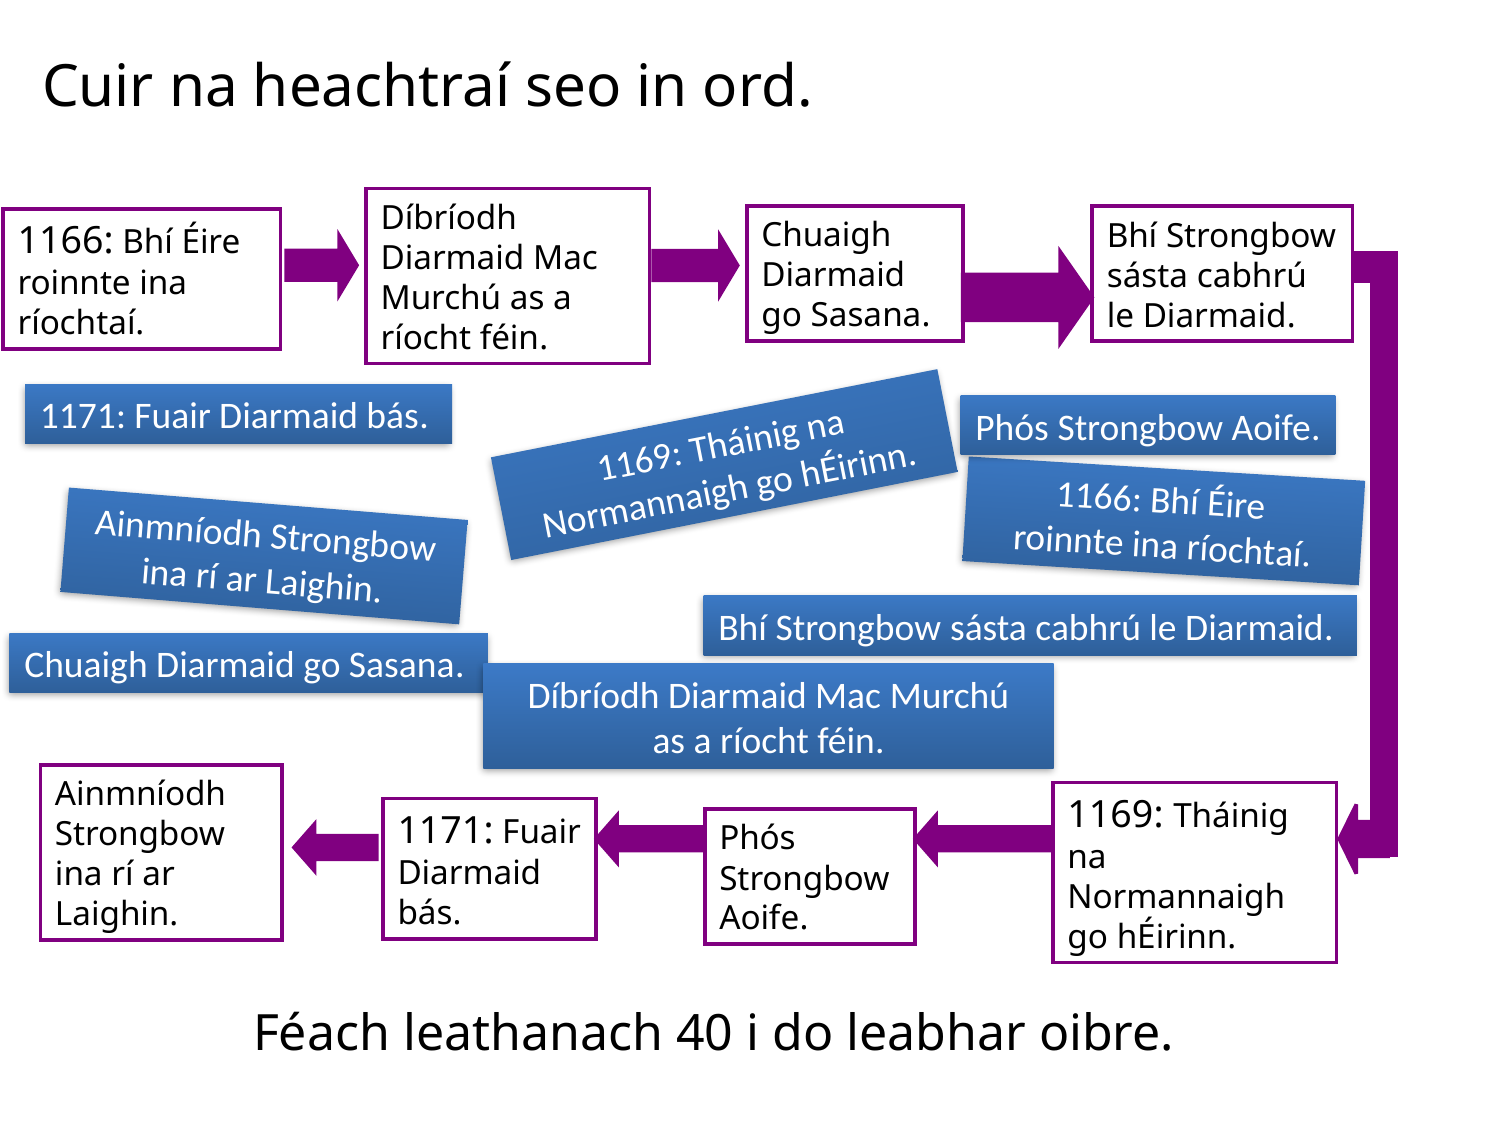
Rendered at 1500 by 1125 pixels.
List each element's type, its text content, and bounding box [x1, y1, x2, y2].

text_box Díbríodh Diarmaid Mac Murchú as a ríocht féin. [483, 663, 1047, 769]
text_box Phós Strongbow Aoife. [960, 395, 1047, 455]
text_box 1166: Bhí Éire roinnte ina ríochtaí. [2, 208, 280, 349]
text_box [1052, 252, 1397, 925]
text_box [962, 205, 1353, 386]
text_box 1166: Bhí Éire roinnte ina ríochtaí. [962, 463, 1047, 567]
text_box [382, 798, 704, 943]
text_box 1169: Tháinig na Normannaigh go hÉirinn. [490, 369, 958, 561]
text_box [40, 764, 378, 943]
text_box Féach leathanach 40 i do leabhar oibre. [238, 992, 1217, 1068]
text_box Chuaigh Diarmaid go Sasana. [9, 633, 488, 693]
text_box Cuir na heachtraí seo in ord. [27, 40, 1093, 126]
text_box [285, 188, 650, 366]
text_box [706, 808, 1060, 947]
text_box Ainmníodh Strongbow ina rí ar Laighin. [60, 487, 468, 625]
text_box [653, 205, 961, 343]
text_box Bhí Strongbow sásta cabhrú le Diarmaid. [703, 595, 1047, 656]
text_box 1171: Fuair Diarmaid bás. [25, 384, 453, 444]
